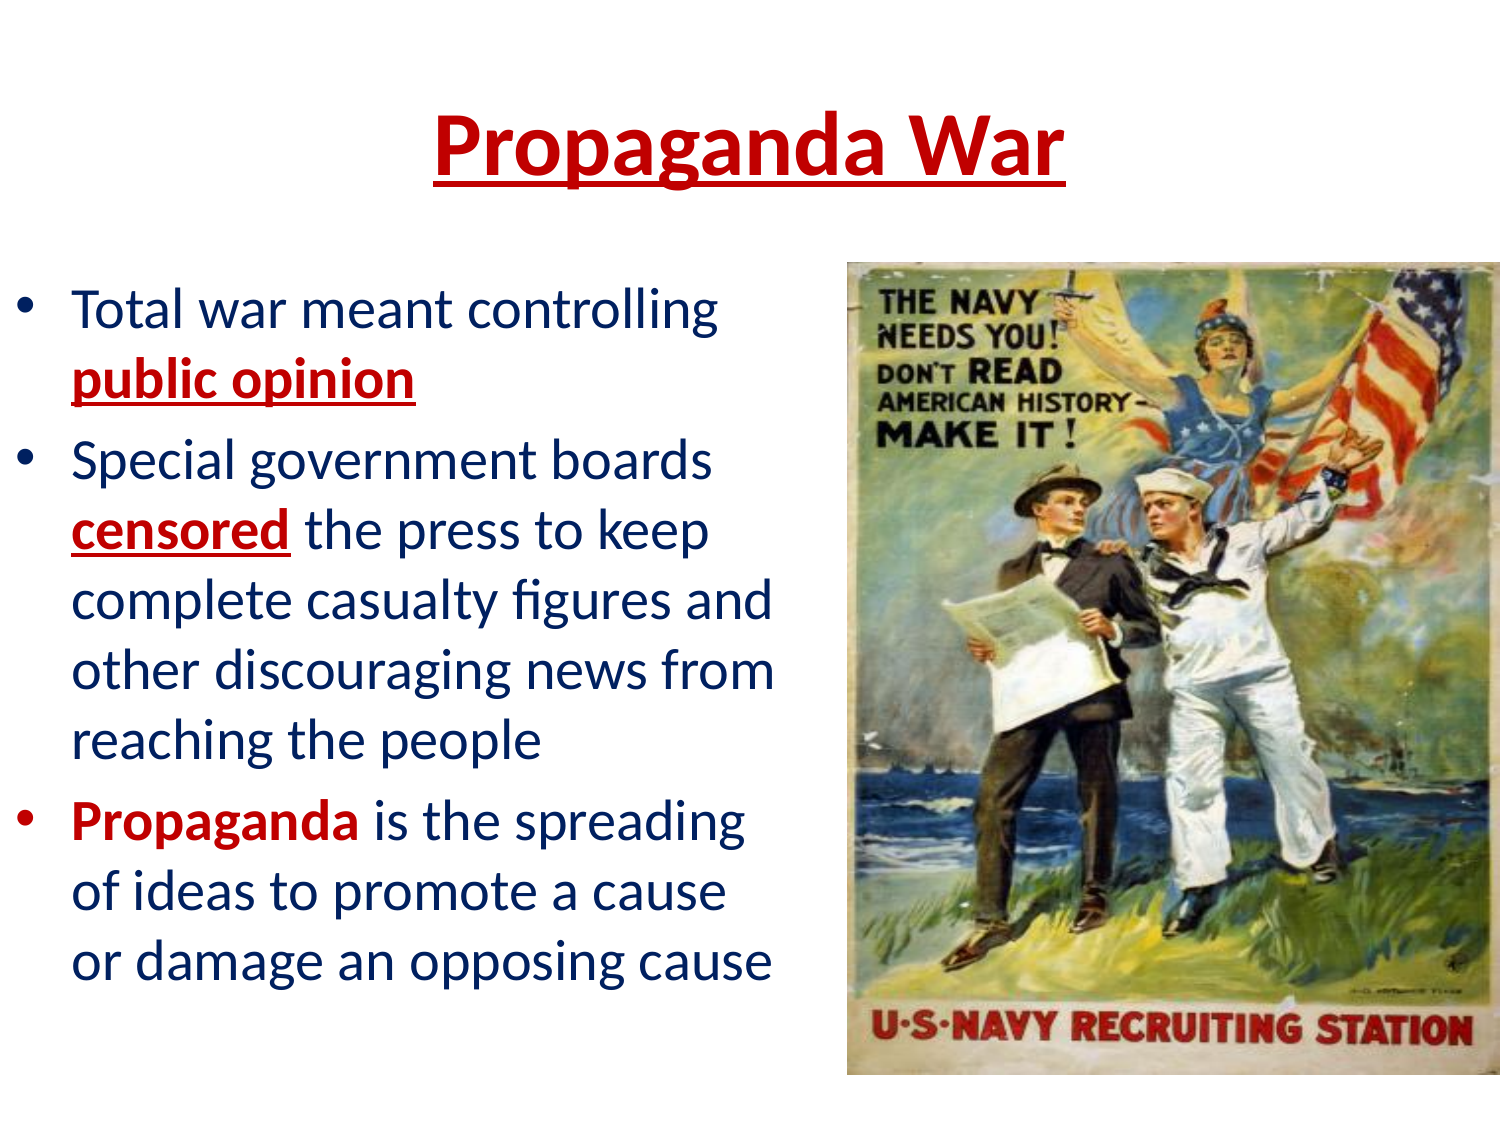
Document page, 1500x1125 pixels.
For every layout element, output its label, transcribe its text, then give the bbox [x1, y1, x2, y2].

list Total war meant controlling public opinion Special government boards censored the press to keep complete casualty figures and other discouraging news from reaching the people Propaganda is the spreading of ideas to promote a cause or damage an opposing cause [0, 262, 800, 1075]
title Propaganda War [75, 45, 1425, 233]
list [847, 262, 1500, 1076]
